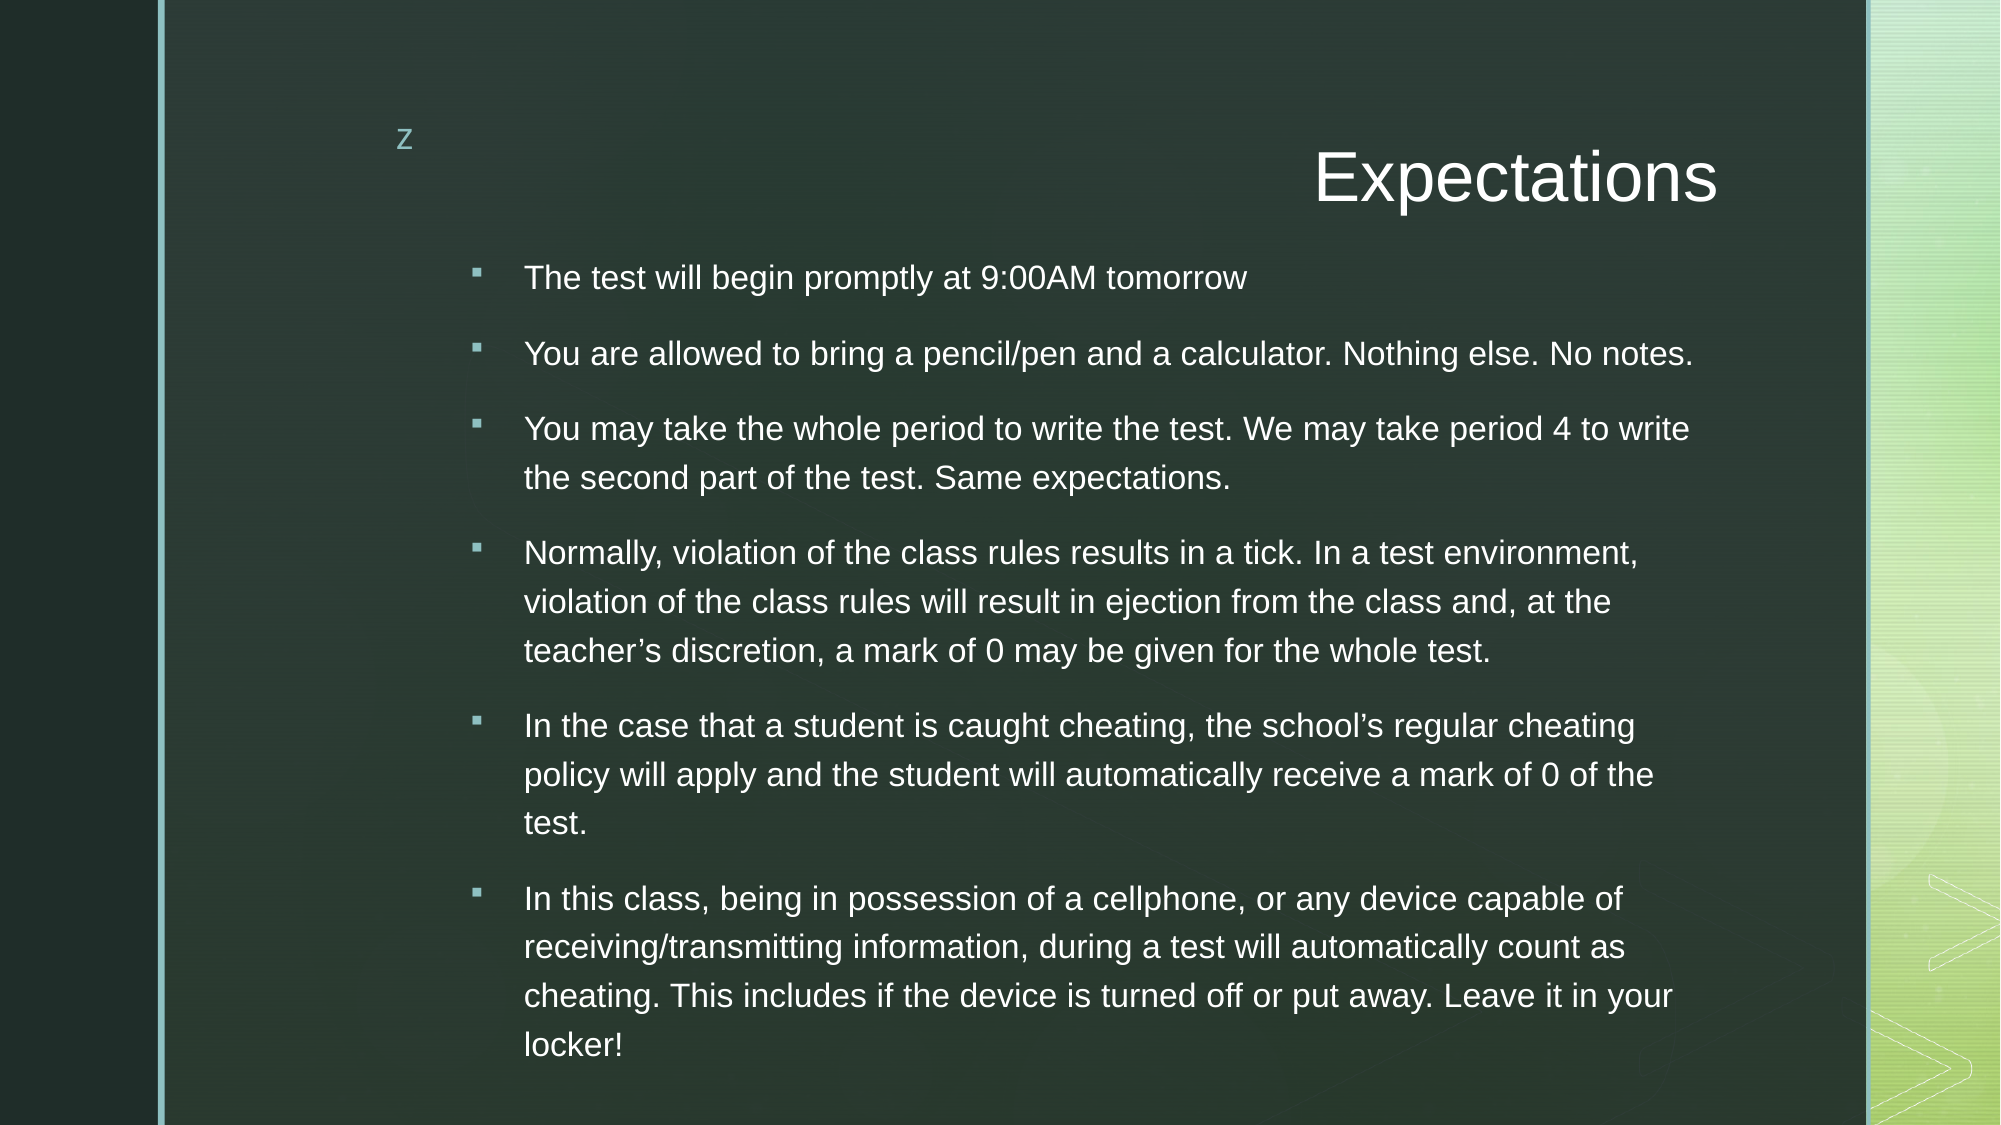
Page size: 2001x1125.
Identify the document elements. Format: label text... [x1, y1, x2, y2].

title Expectations [428, 132, 1734, 310]
list The test will begin promptly at 9:00AM tomorrow You are allowed to bring a pencil/pen and a calculator. Nothing else. No notes. You may take the whole period to write the test. We may take period 4 to write the second part of the test. Same expectations. Normally, violation of the class rules results in a tick. In a test environment, violation of the class rules will result in ejection from the class and, at the teacher’s discretion, a mark of 0 may be given for the whole test. In the case that a student is caught cheating, the school’s regular cheating policy will apply and the student will automatically receive a mark of 0 of the test. In this class, being in possession of a cellphone, or any device capable of receiving/transmitting information, during a test will automatically count as cheating. This includes if the device is turned off or put away. Leave it in your locker! [454, 233, 1734, 1078]
picture [1871, 0, 2001, 1125]
